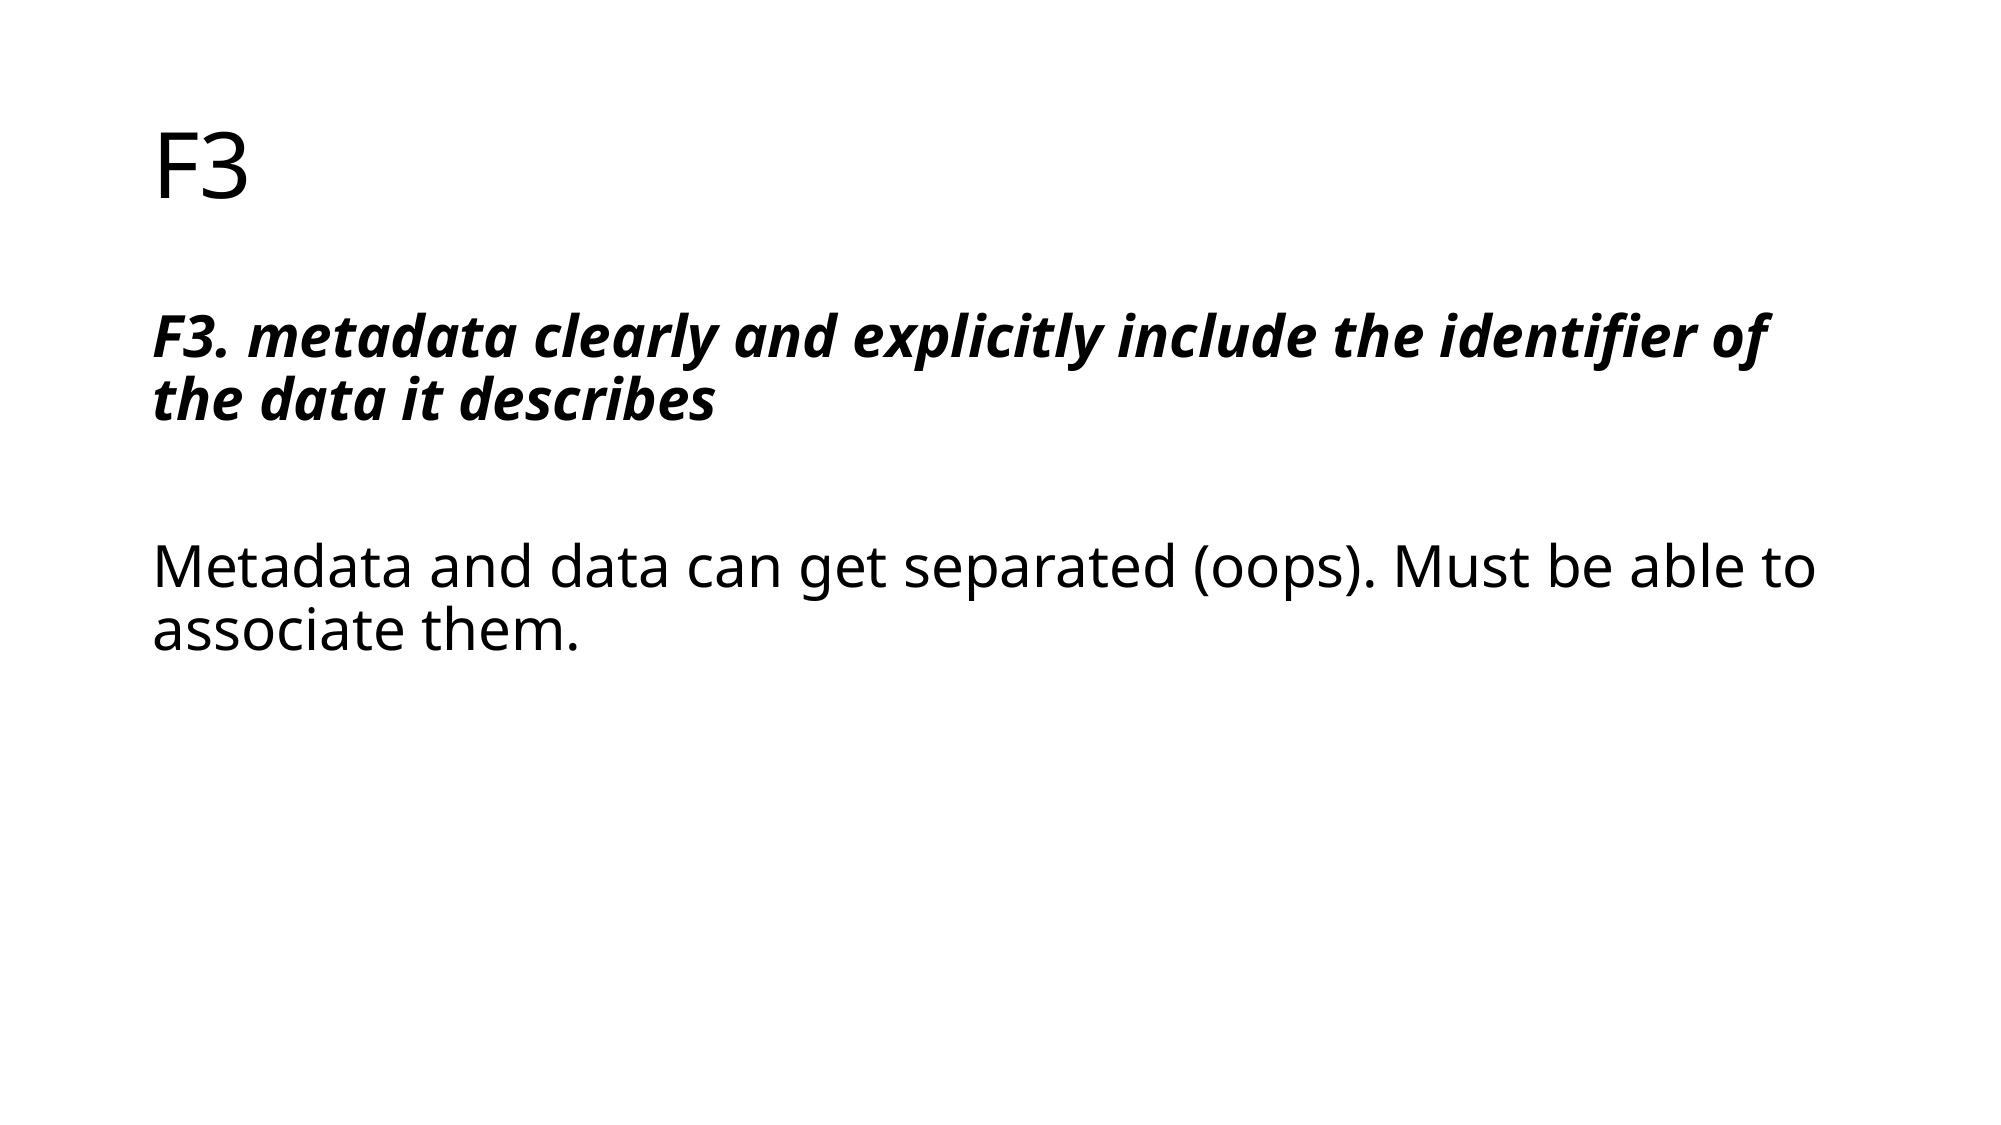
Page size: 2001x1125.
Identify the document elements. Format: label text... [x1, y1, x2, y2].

title F3 [137, 59, 1863, 278]
list F3. metadata clearly and explicitly include the identifier of the data it describes Metadata and data can get separated (oops). Must be able to associate them. [137, 299, 1863, 1014]
